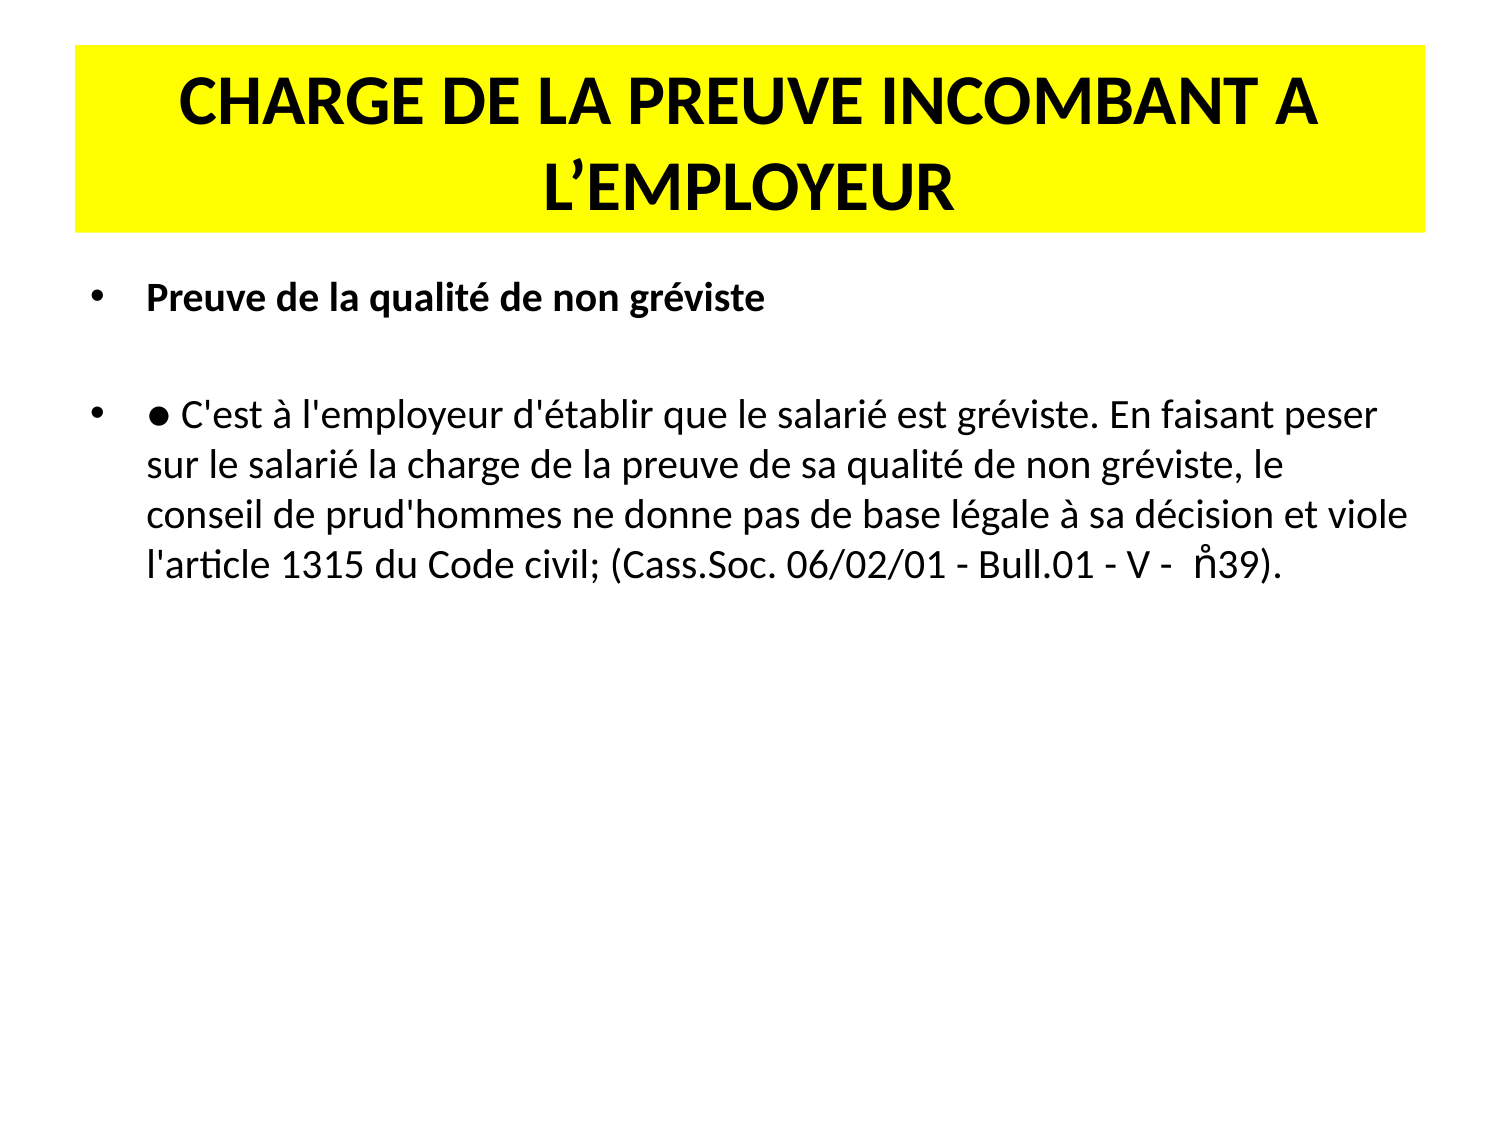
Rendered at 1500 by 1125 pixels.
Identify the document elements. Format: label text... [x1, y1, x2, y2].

list Preuve de la qualité de non gréviste ● C'est à l'employeur d'établir que le salarié est gréviste. En faisant peser sur le salarié la charge de la preuve de sa qualité de non gréviste, le conseil de prud'hommes ne donne pas de base légale à sa décision et viole l'article 1315 du Code civil; (Cass.Soc. 06/02/01 - Bull.01 - V - n̊39). [75, 262, 1425, 1005]
title CHARGE DE LA PREUVE INCOMBANT A L’EMPLOYEUR [75, 45, 1425, 233]
